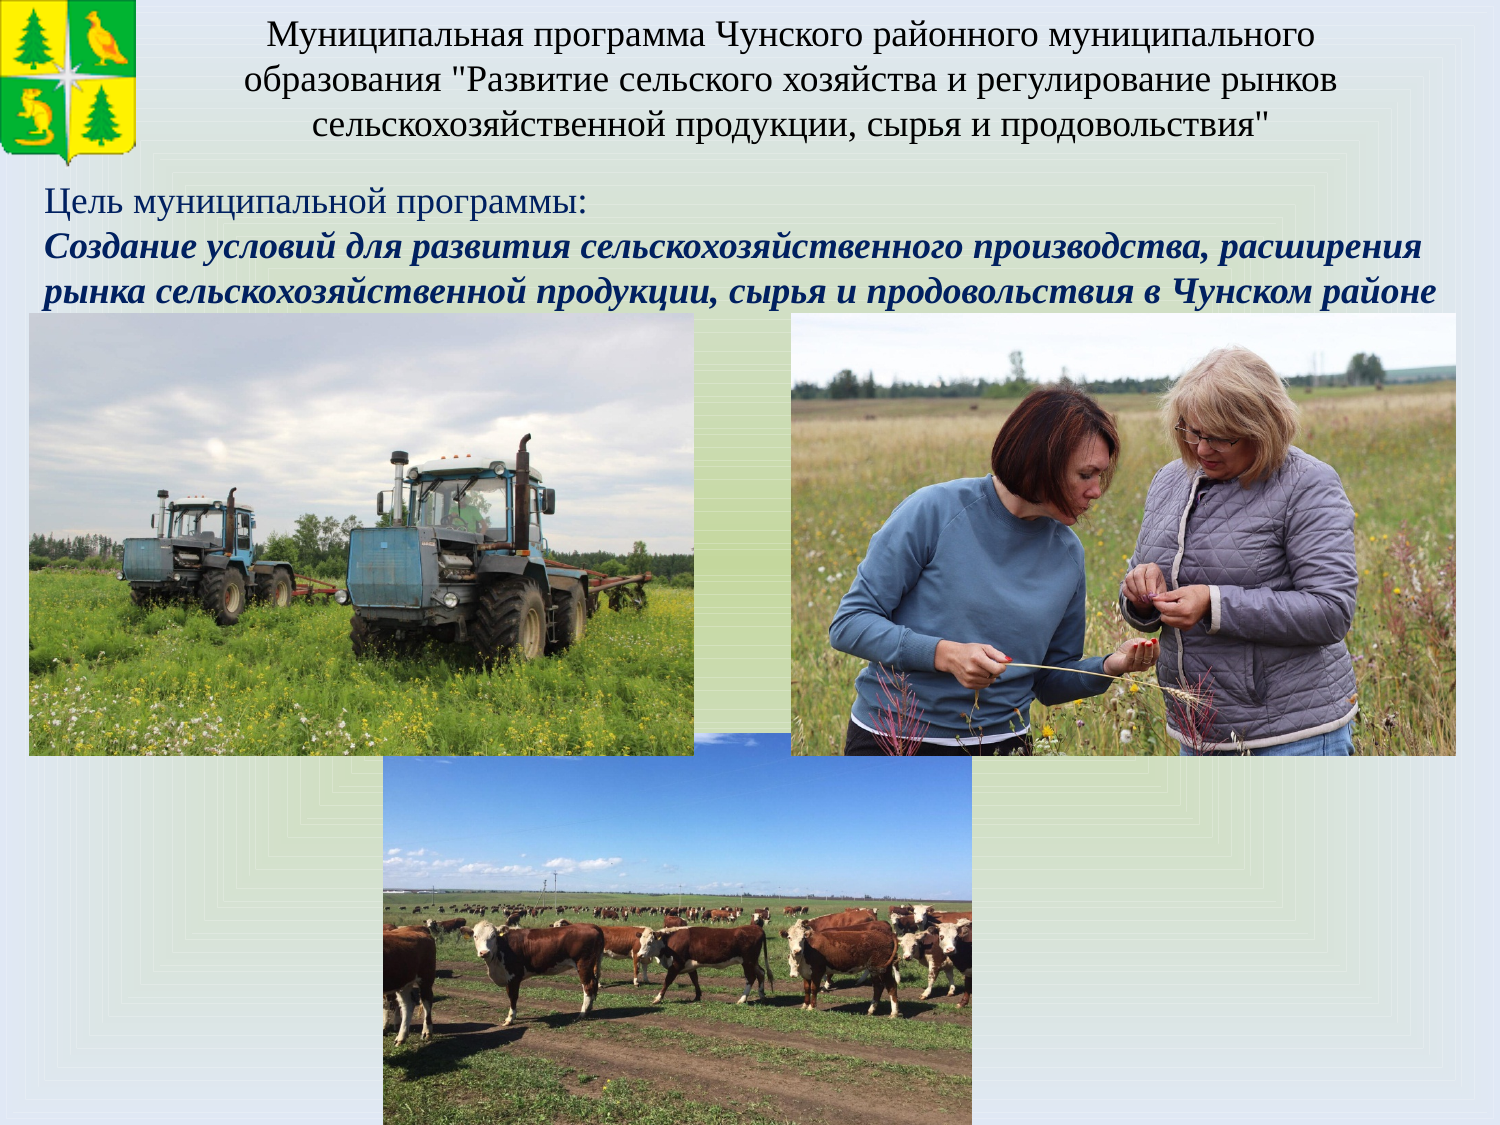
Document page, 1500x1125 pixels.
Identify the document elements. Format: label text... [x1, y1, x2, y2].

text_box Цель муниципальной программы: Создание условий для развития сельскохозяйственного производства, расширения рынка сельскохозяйственной продукции, сырья и продовольствия в Чунском районе [29, 168, 1483, 319]
text_box Муниципальная программа Чунского районного муниципального образования "Развитие сельского хозяйства и регулирование рынков сельскохозяйственной продукции, сырья и продовольствия" [171, 2, 1412, 152]
picture [0, 0, 136, 170]
picture [29, 312, 1456, 1125]
